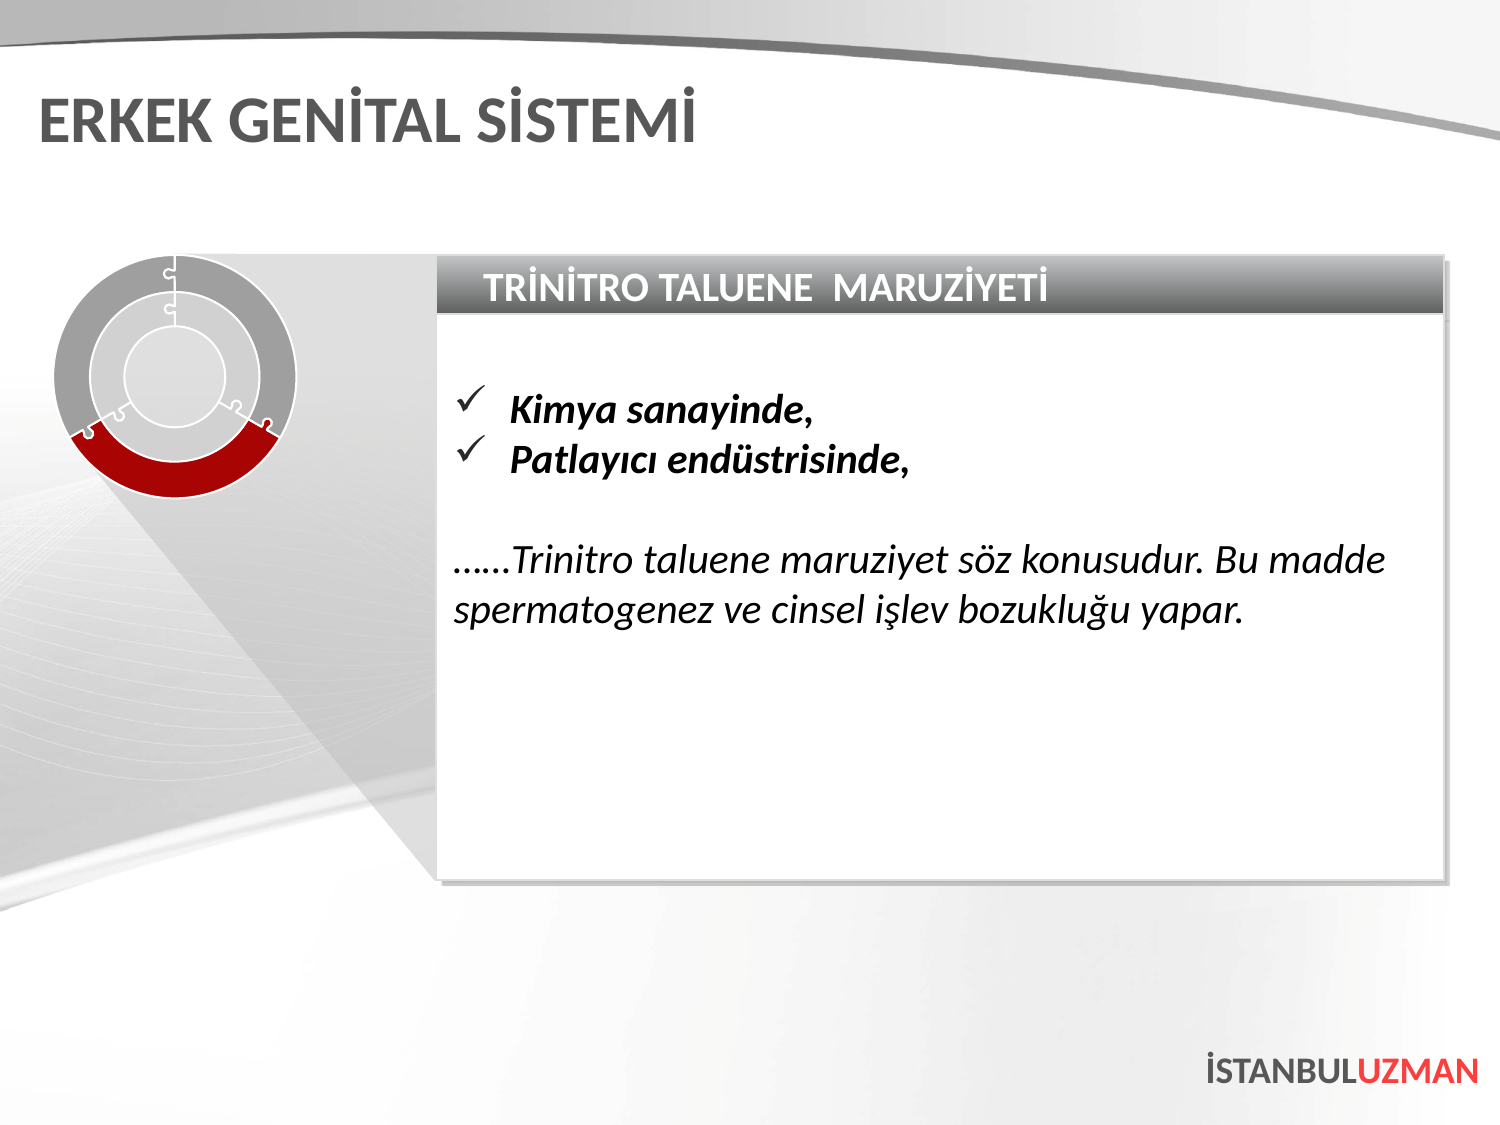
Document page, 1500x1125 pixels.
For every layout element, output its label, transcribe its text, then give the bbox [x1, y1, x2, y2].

text_box İSTANBULUZMAN [1133, 1046, 1480, 1125]
text_box [125, 253, 436, 882]
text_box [52, 254, 297, 499]
text_box Kimya sanayinde, Patlayıcı endüstrisinde, ……Trinitro taluene maruziyet söz konusudur. Bu madde spermatogenez ve cinsel işlev bozukluğu yapar. [435, 314, 1444, 881]
text_box TRİNİTRO TALUENE MARUZİYETİ [435, 255, 1444, 314]
text_box ERKEK GENİTAL SİSTEMİ [38, 67, 1485, 174]
picture [0, 0, 1500, 1125]
